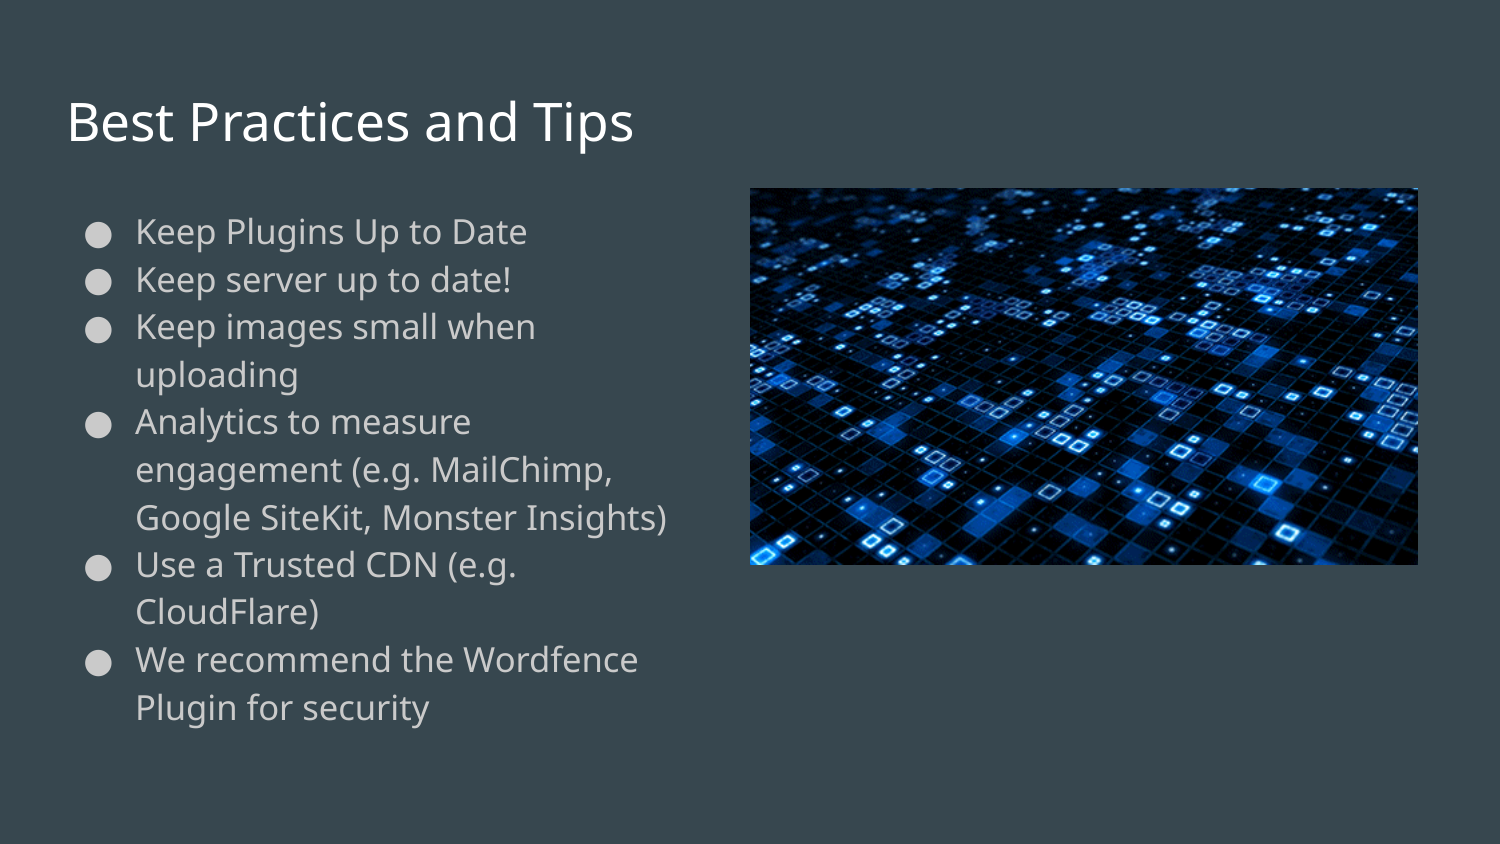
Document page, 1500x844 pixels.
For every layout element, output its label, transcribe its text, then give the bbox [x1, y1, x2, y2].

picture [749, 188, 1418, 565]
title Best Practices and Tips [51, 72, 1449, 167]
list Keep Plugins Up to Date Keep server up to date! Keep images small when uploading Analytics to measure engagement (e.g. MailChimp, Google SiteKit, Monster Insights) Use a Trusted CDN (e.g. CloudFlare) We recommend the Wordfence Plugin for security [51, 189, 700, 750]
